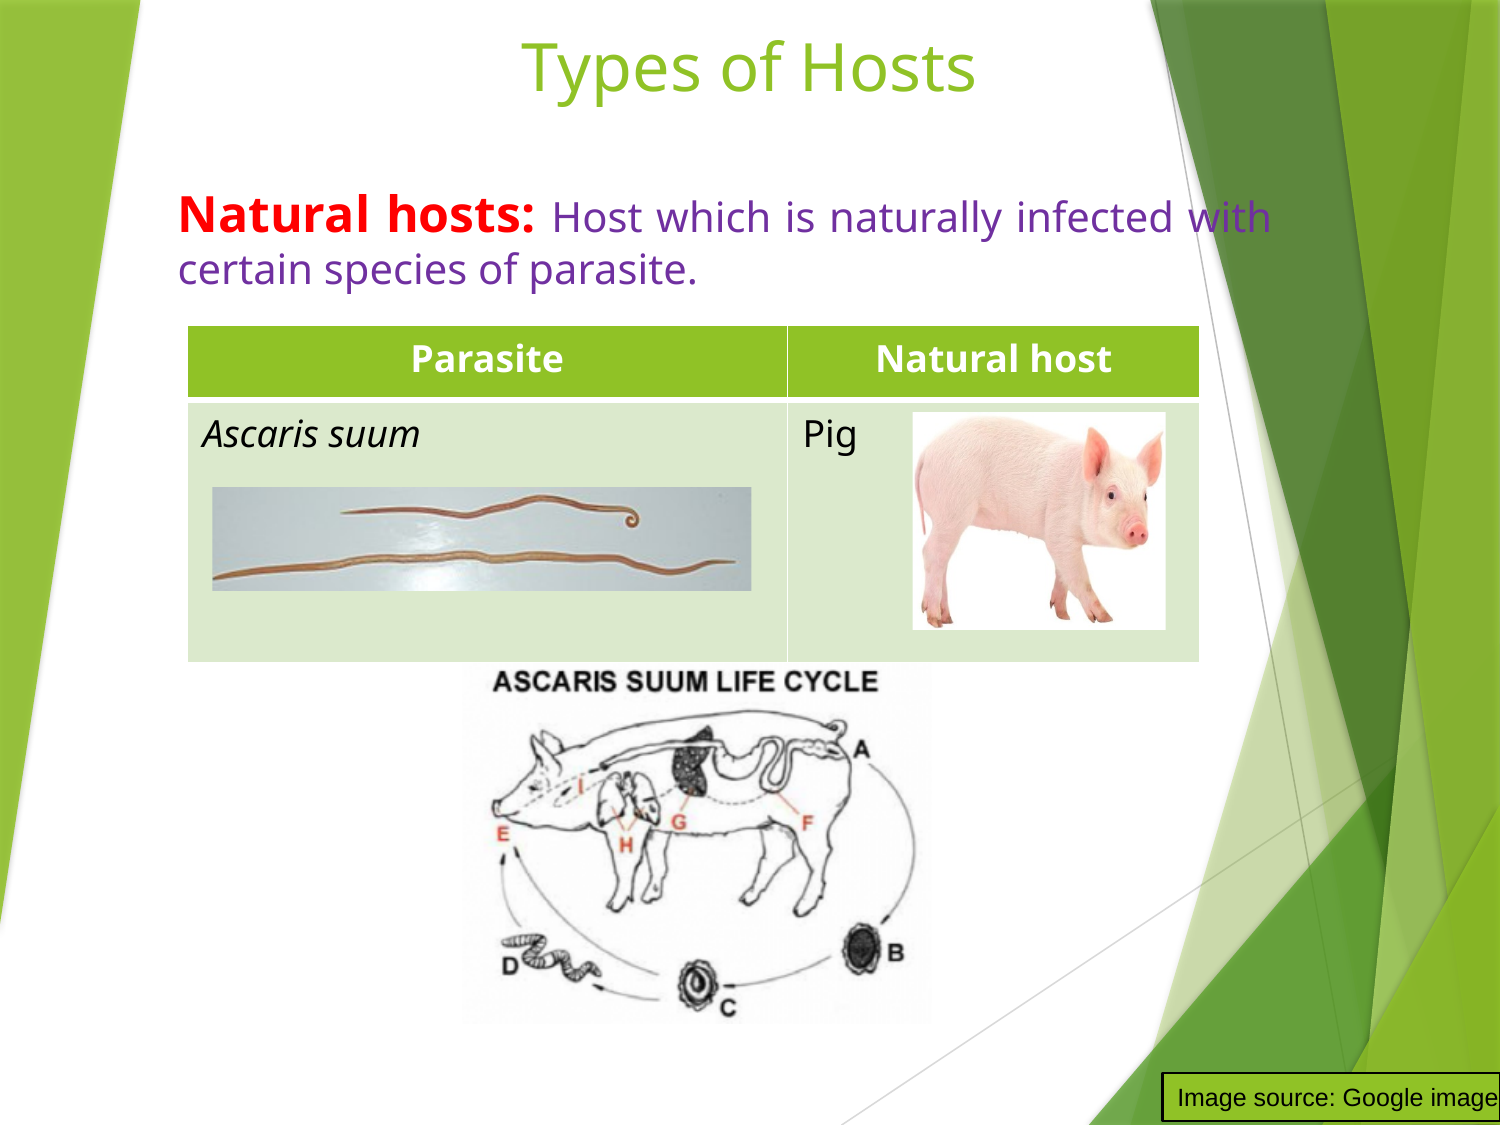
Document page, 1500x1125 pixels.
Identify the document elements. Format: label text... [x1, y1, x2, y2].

subtitle Natural hosts: Host which is naturally infected with certain species of parasite. [162, 174, 1288, 1125]
title Types of Hosts [0, 0, 1500, 113]
table_cell Ascaris suum [188, 403, 787, 662]
table_header Parasite [188, 326, 787, 397]
picture [461, 661, 932, 1024]
picture [211, 486, 752, 592]
table_header Natural host [788, 326, 1199, 397]
text_box Image source: Google image [1162, 1072, 1500, 1121]
table_cell Pig [788, 403, 1199, 662]
picture [911, 411, 1167, 631]
